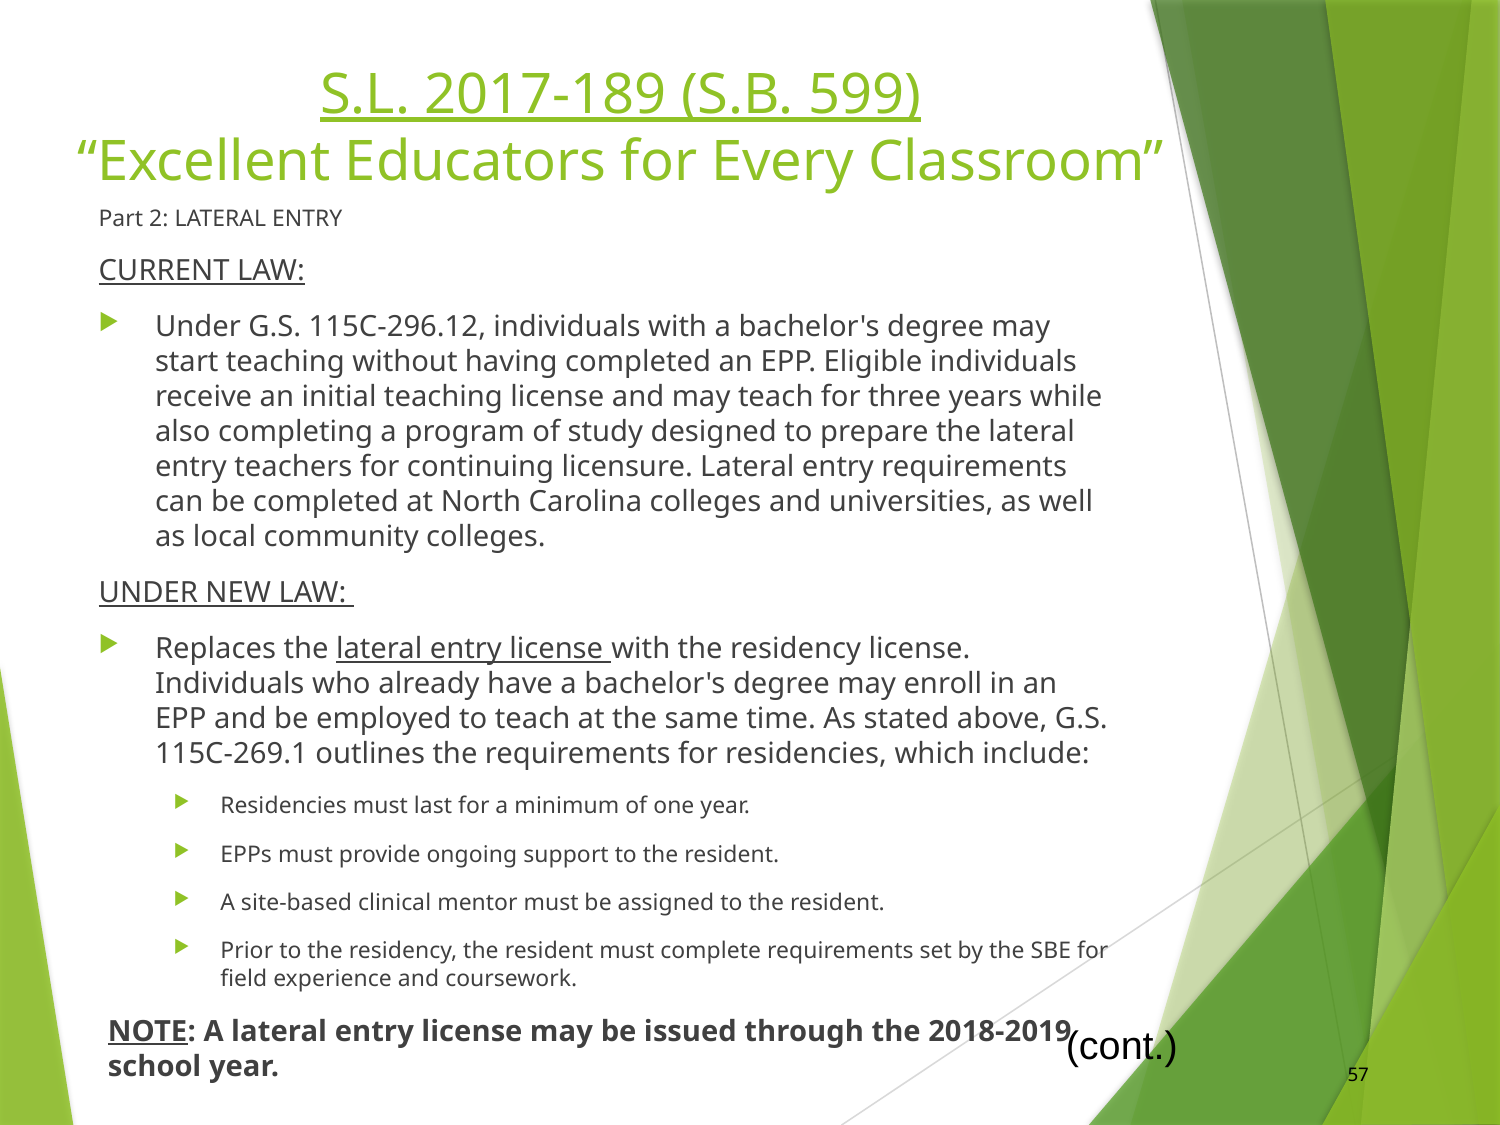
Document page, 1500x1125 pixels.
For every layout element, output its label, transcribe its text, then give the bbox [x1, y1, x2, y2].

title S.L. 2017-189 (S.B. 599) “Excellent Educators for Every Classroom” [8, 50, 1234, 200]
list Part 2: LATERAL ENTRY CURRENT LAW: Under G.S. 115C-296.12, individuals with a bachelor's degree may start teaching without having completed an EPP. Eligible individuals receive an initial teaching license and may teach for three years while also completing a program of study designed to prepare the lateral entry teachers for continuing licensure. Lateral entry requirements can be completed at North Carolina colleges and universities, as well as local community colleges. UNDER NEW LAW: Replaces the lateral entry license with the residency license. Individuals who already have a bachelor's degree may enroll in an EPP and be employed to teach at the same time. As stated above, G.S. 115C-269.1 outlines the requirements for residencies, which include: Residencies must last for a minimum of one year. EPPs must provide ongoing support to the resident. A site-based clinical mentor must be assigned to the resident. Prior to the residency, the resident must complete requirements set by the SBE for field experience and coursework. NOTE: A lateral entry license may be issued through the 2018-2019 school year. [83, 195, 1125, 1111]
text_box (cont.) [1051, 1012, 1199, 1075]
slide_number 57 [1299, 1045, 1385, 1106]
